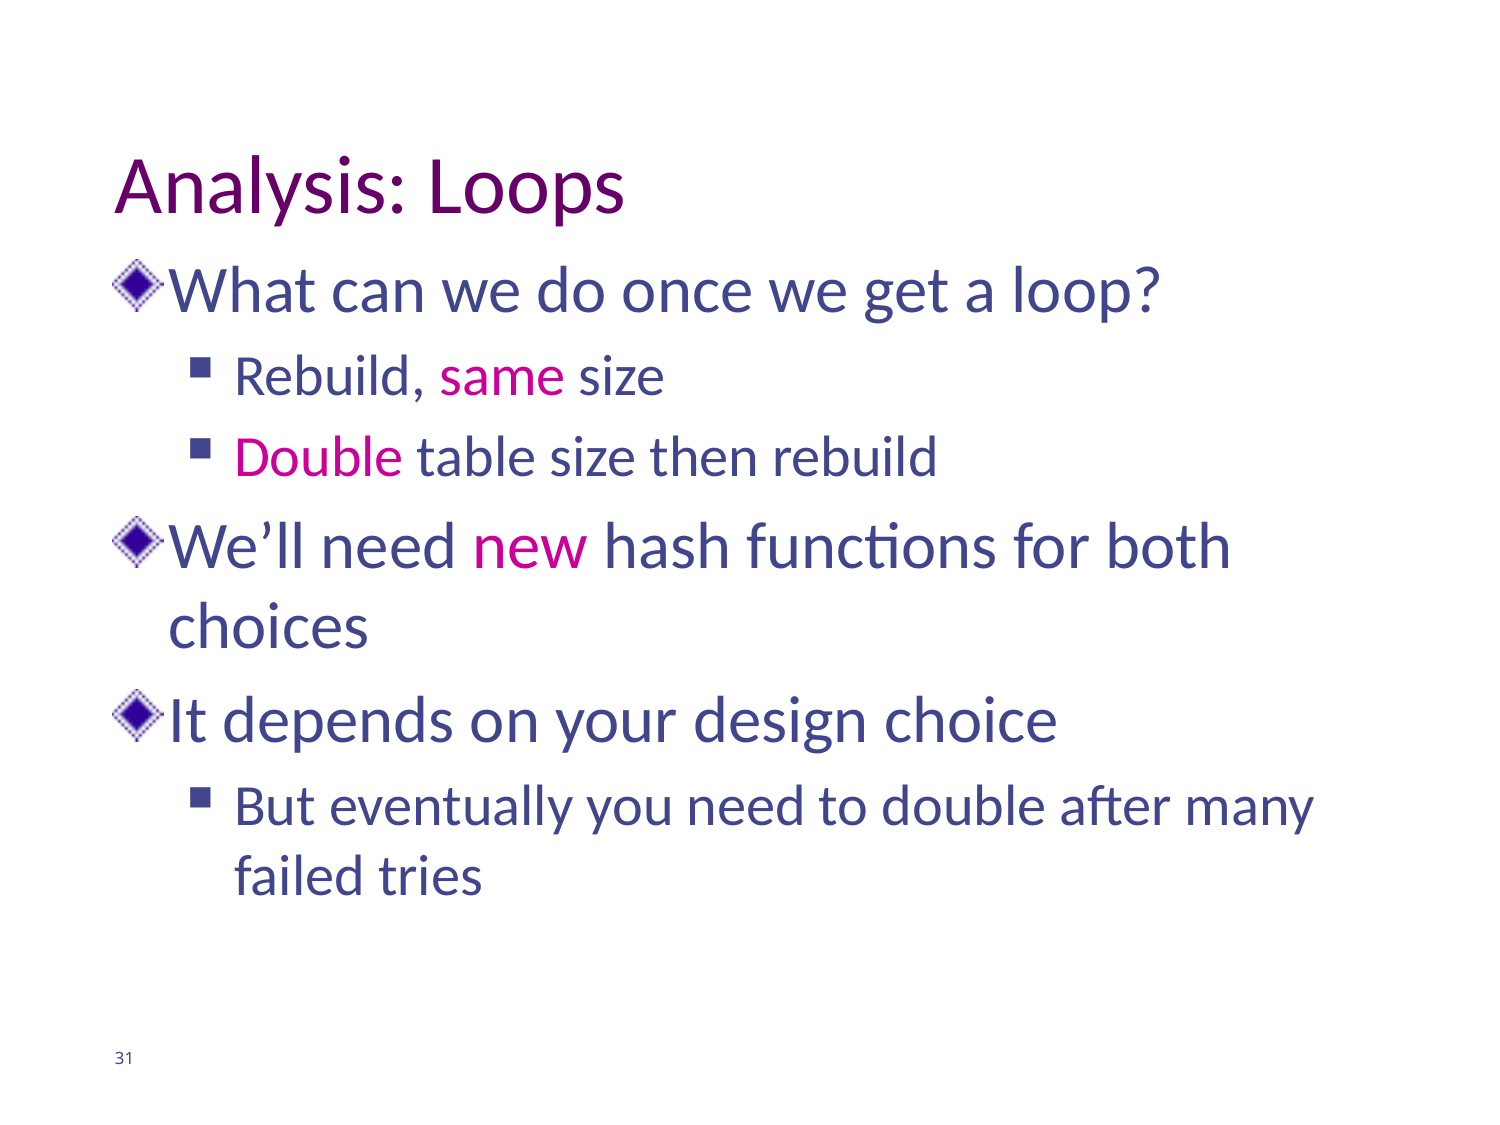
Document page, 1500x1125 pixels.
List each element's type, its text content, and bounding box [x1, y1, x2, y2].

title Analysis: Loops [99, 50, 1413, 238]
slide_number 31 [99, 999, 201, 1076]
picture [112, 689, 164, 742]
picture [112, 259, 164, 312]
picture [112, 516, 164, 568]
list What can we do once we get a loop? Rebuild, same size Double table size then rebuild We’ll need new hash functions for both choices It depends on your design choice But eventually you need to double after many failed tries [97, 237, 1410, 1000]
